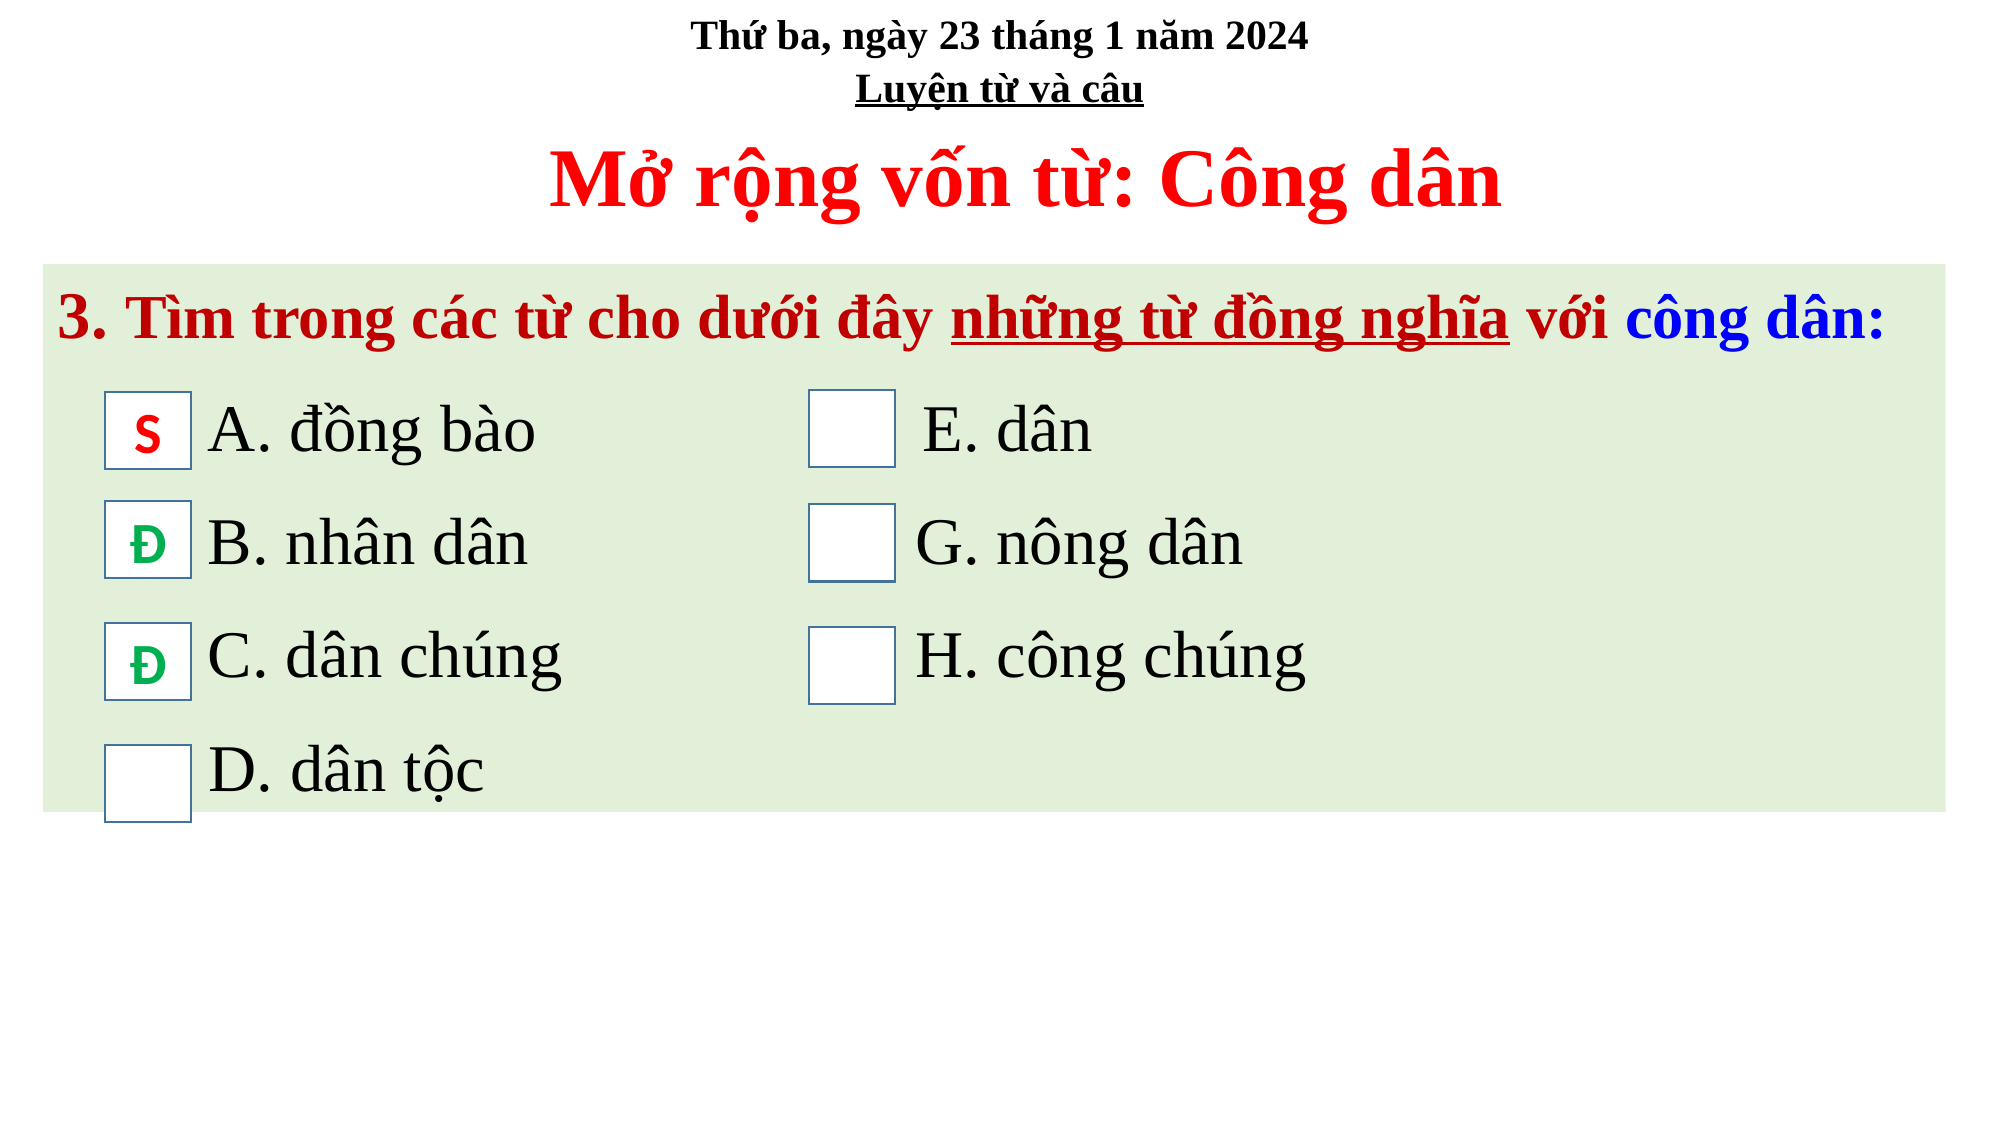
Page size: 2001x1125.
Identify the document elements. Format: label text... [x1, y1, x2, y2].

text_box [104, 744, 192, 823]
text_box [808, 389, 896, 468]
text_box [808, 503, 896, 583]
text_box Đ [104, 500, 192, 579]
text_box 3. Tìm trong các từ cho dưới đây những từ đồng nghĩa với công dân: A. đồng bào E. dân B. nhân dân G. nông dân C. dân chúng H. công chúng D. dân tộc [43, 264, 1946, 812]
text_box [808, 626, 896, 705]
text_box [249, 0, 1750, 233]
text_box S [104, 391, 192, 470]
text_box Đ [104, 622, 192, 701]
